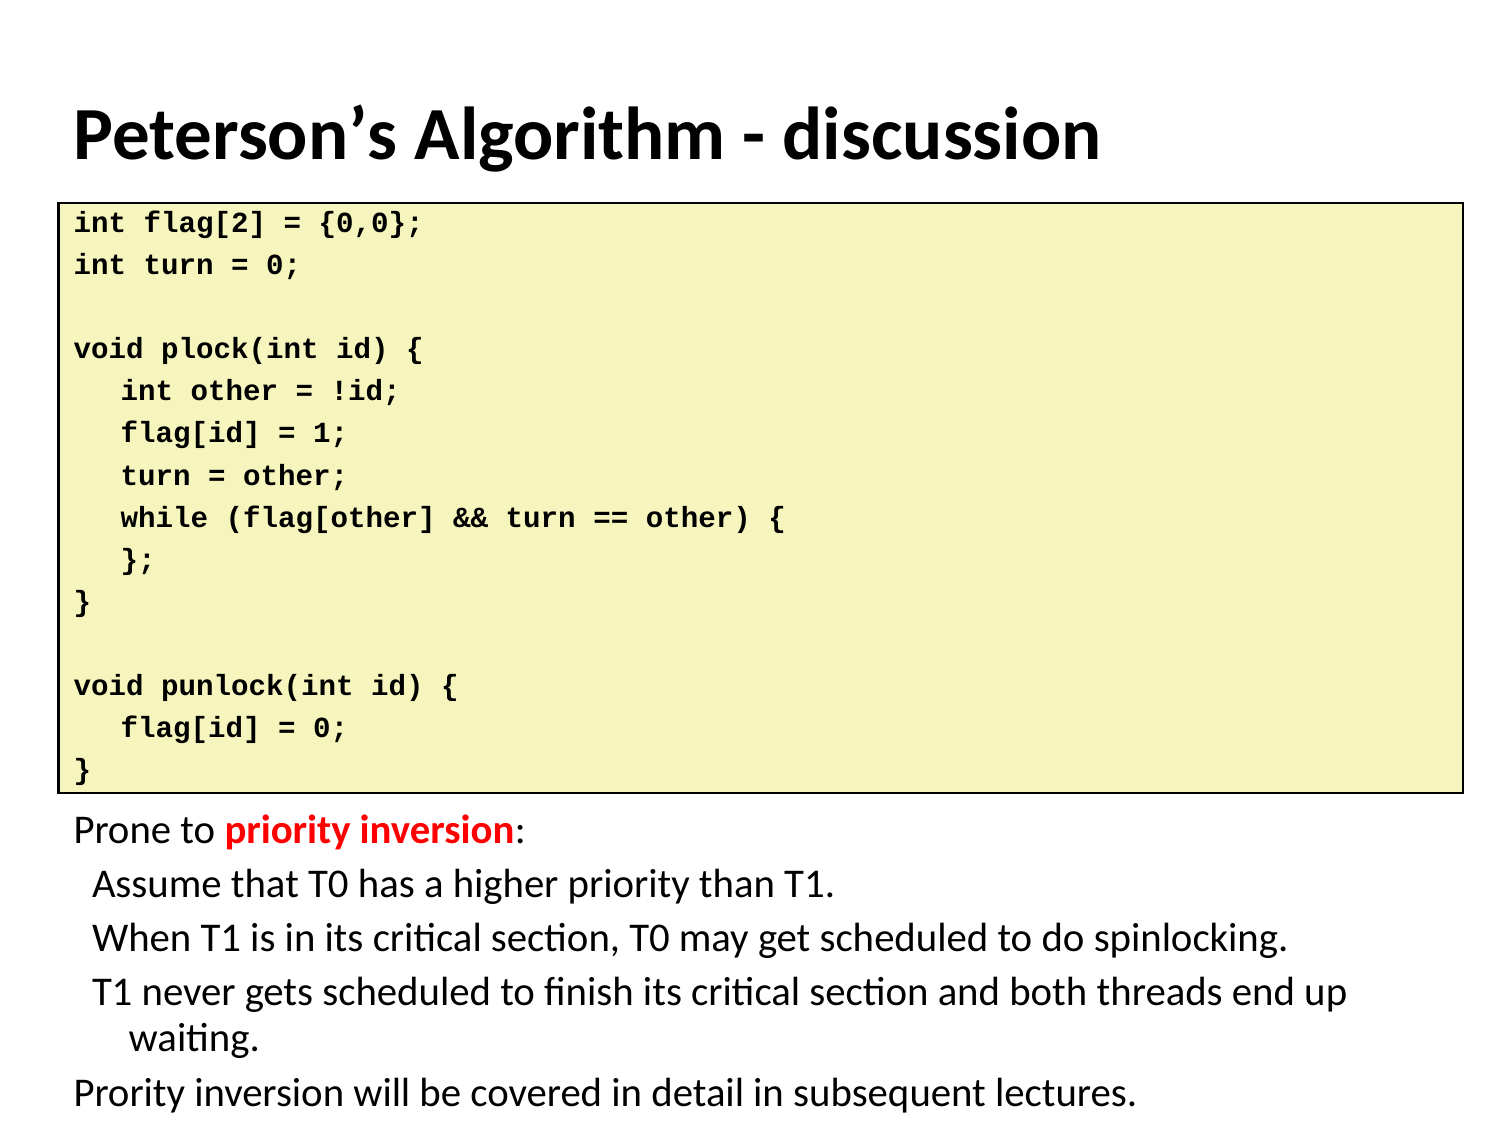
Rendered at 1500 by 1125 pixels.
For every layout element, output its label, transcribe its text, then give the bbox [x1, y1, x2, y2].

list Prone to priority inversion: Assume that T0 has a higher priority than T1. When T1 is in its critical section, T0 may get scheduled to do spinlocking. T1 never gets scheduled to finish its critical section and both threads end up waiting. Prority inversion will be covered in detail in subsequent lectures. [58, 798, 1464, 1125]
title Peterson’s Algorithm - discussion [58, 71, 1464, 197]
text_box int flag[2] = {0,0}; int turn = 0; void plock(int id) { int other = !id; flag[id] = 1; turn = other; while (flag[other] && turn == other) { }; } void punlock(int id) { flag[id] = 0; } [58, 202, 1463, 793]
